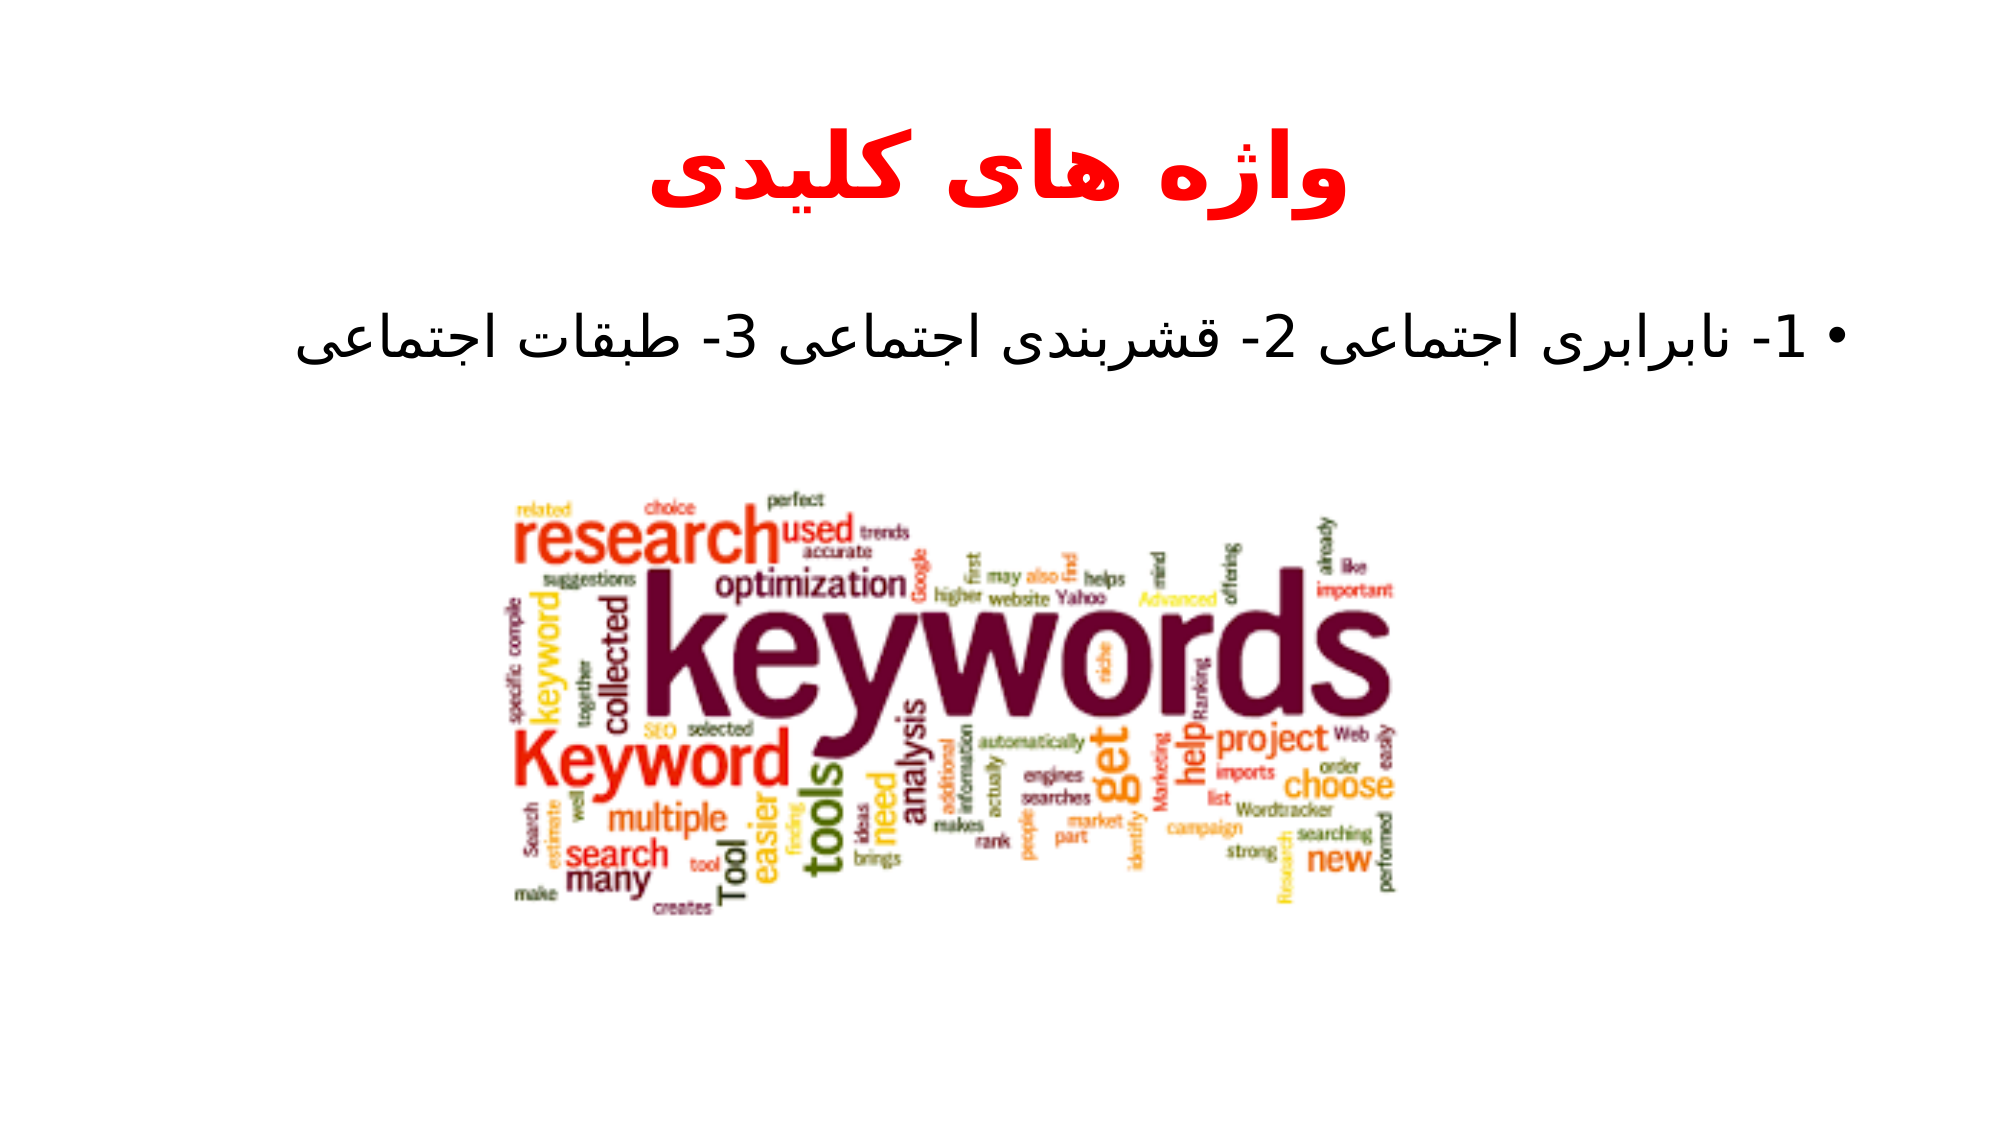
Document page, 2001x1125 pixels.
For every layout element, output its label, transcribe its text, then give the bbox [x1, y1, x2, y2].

picture [493, 481, 1413, 933]
list 1- نابرابری اجتماعی 2- قشربندی اجتماعی 3- طبقات اجتماعی [137, 299, 1863, 1014]
title واژه های کلیدی [137, 59, 1863, 278]
